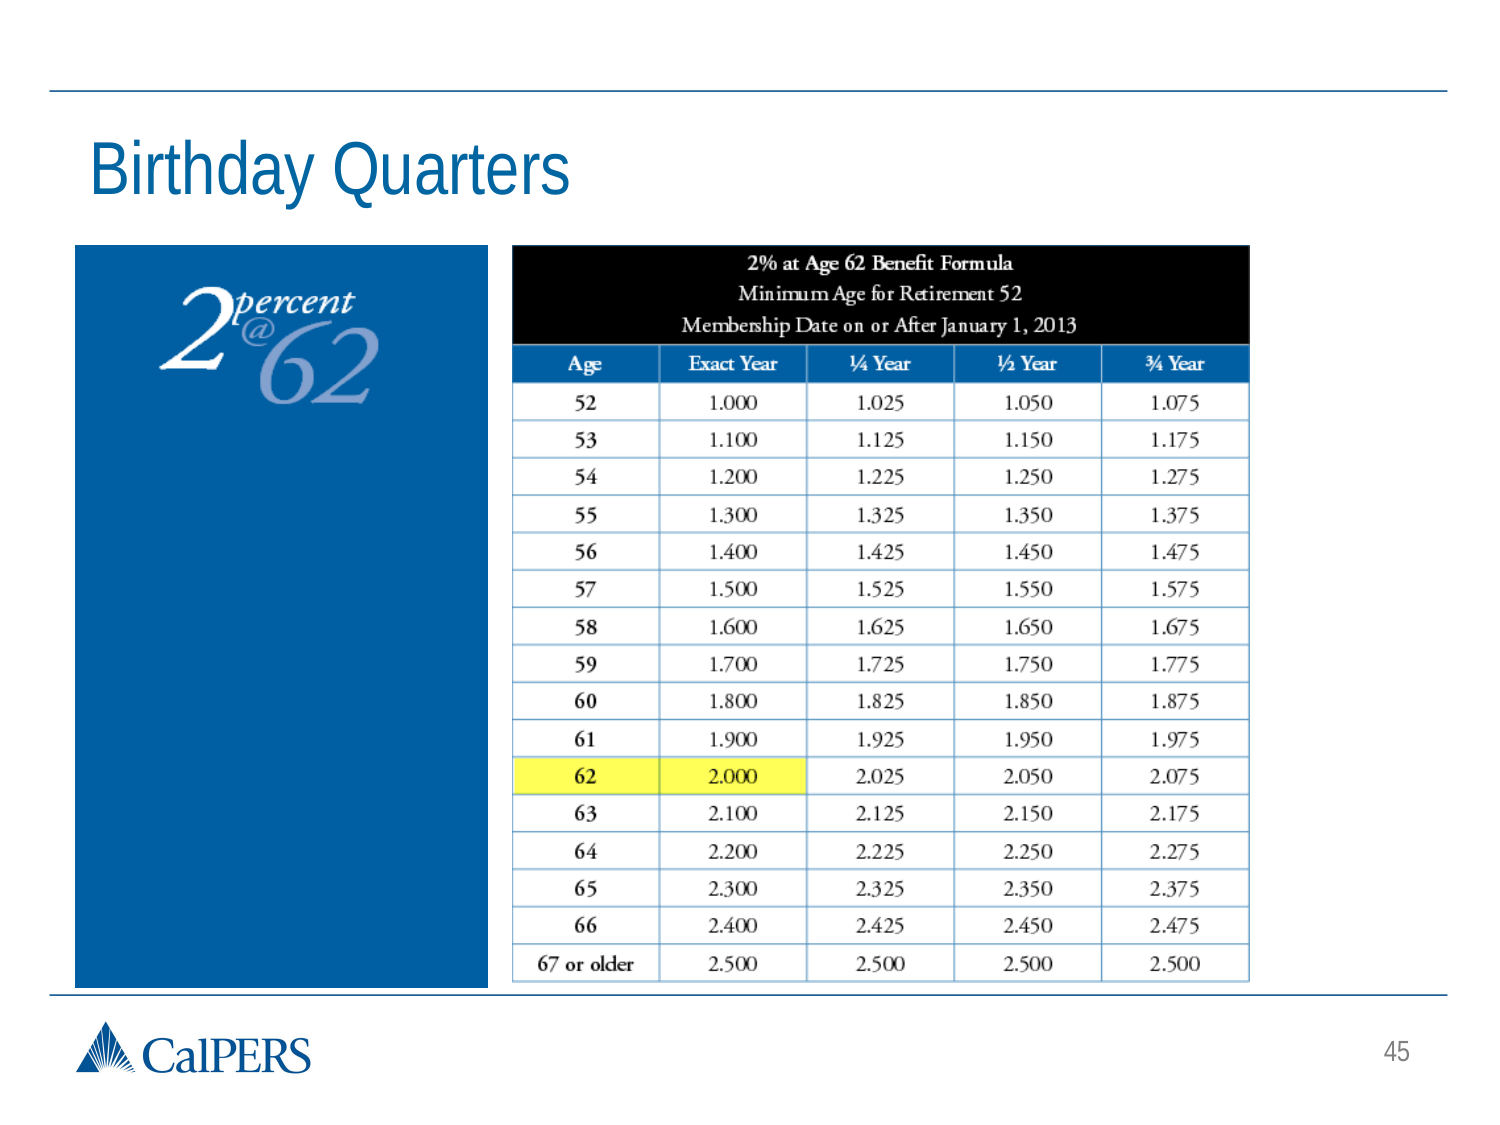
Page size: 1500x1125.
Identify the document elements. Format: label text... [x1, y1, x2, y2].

picture [0, 0, 1500, 1125]
text_box Birthday Quarters [74, 112, 975, 218]
